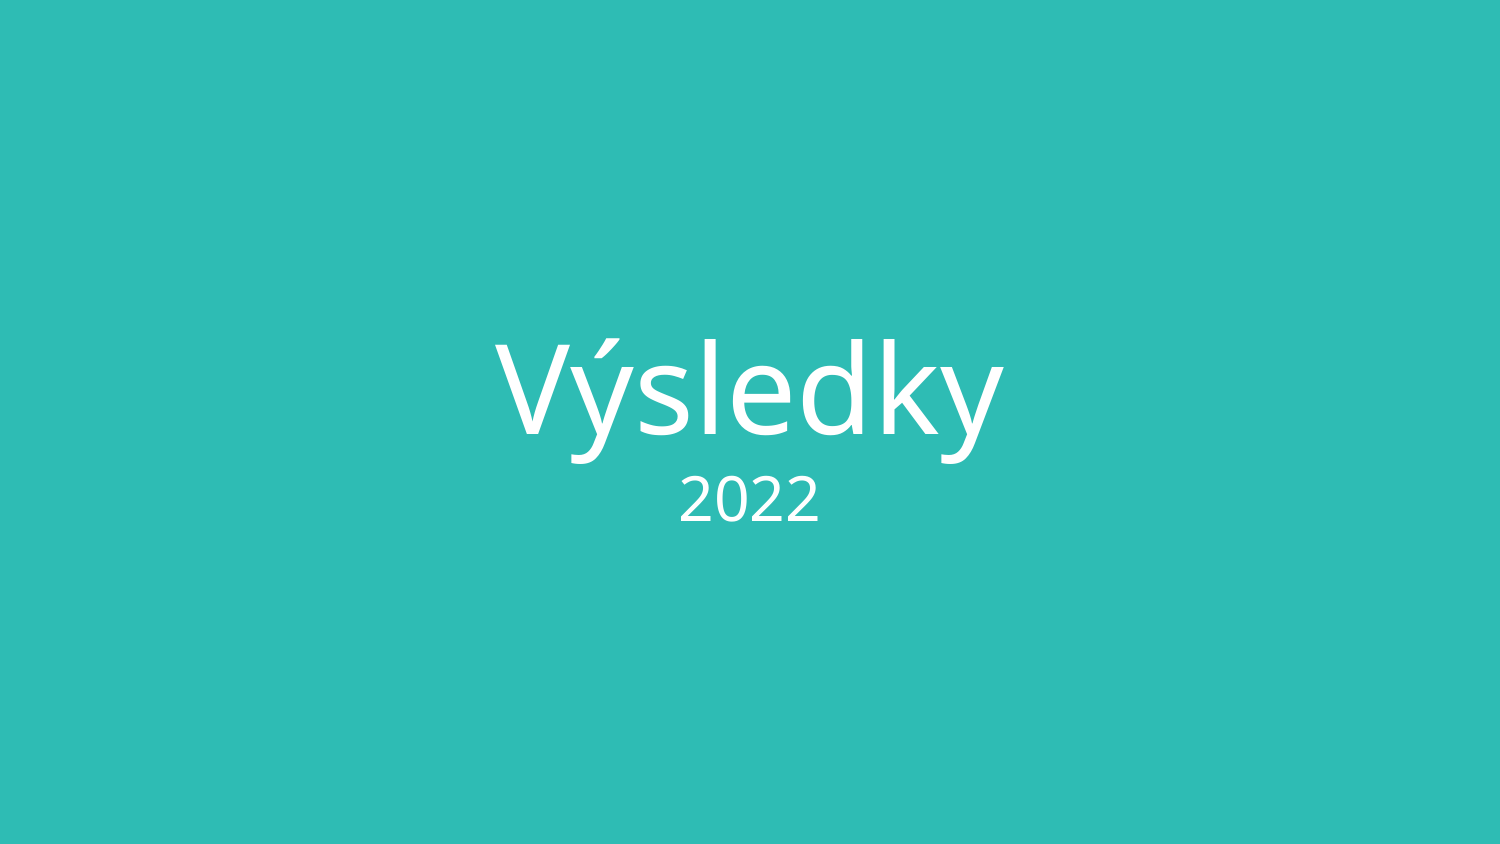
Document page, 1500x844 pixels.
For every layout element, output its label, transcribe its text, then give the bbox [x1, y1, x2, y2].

list Výsledky 2022 [61, 63, 1439, 781]
